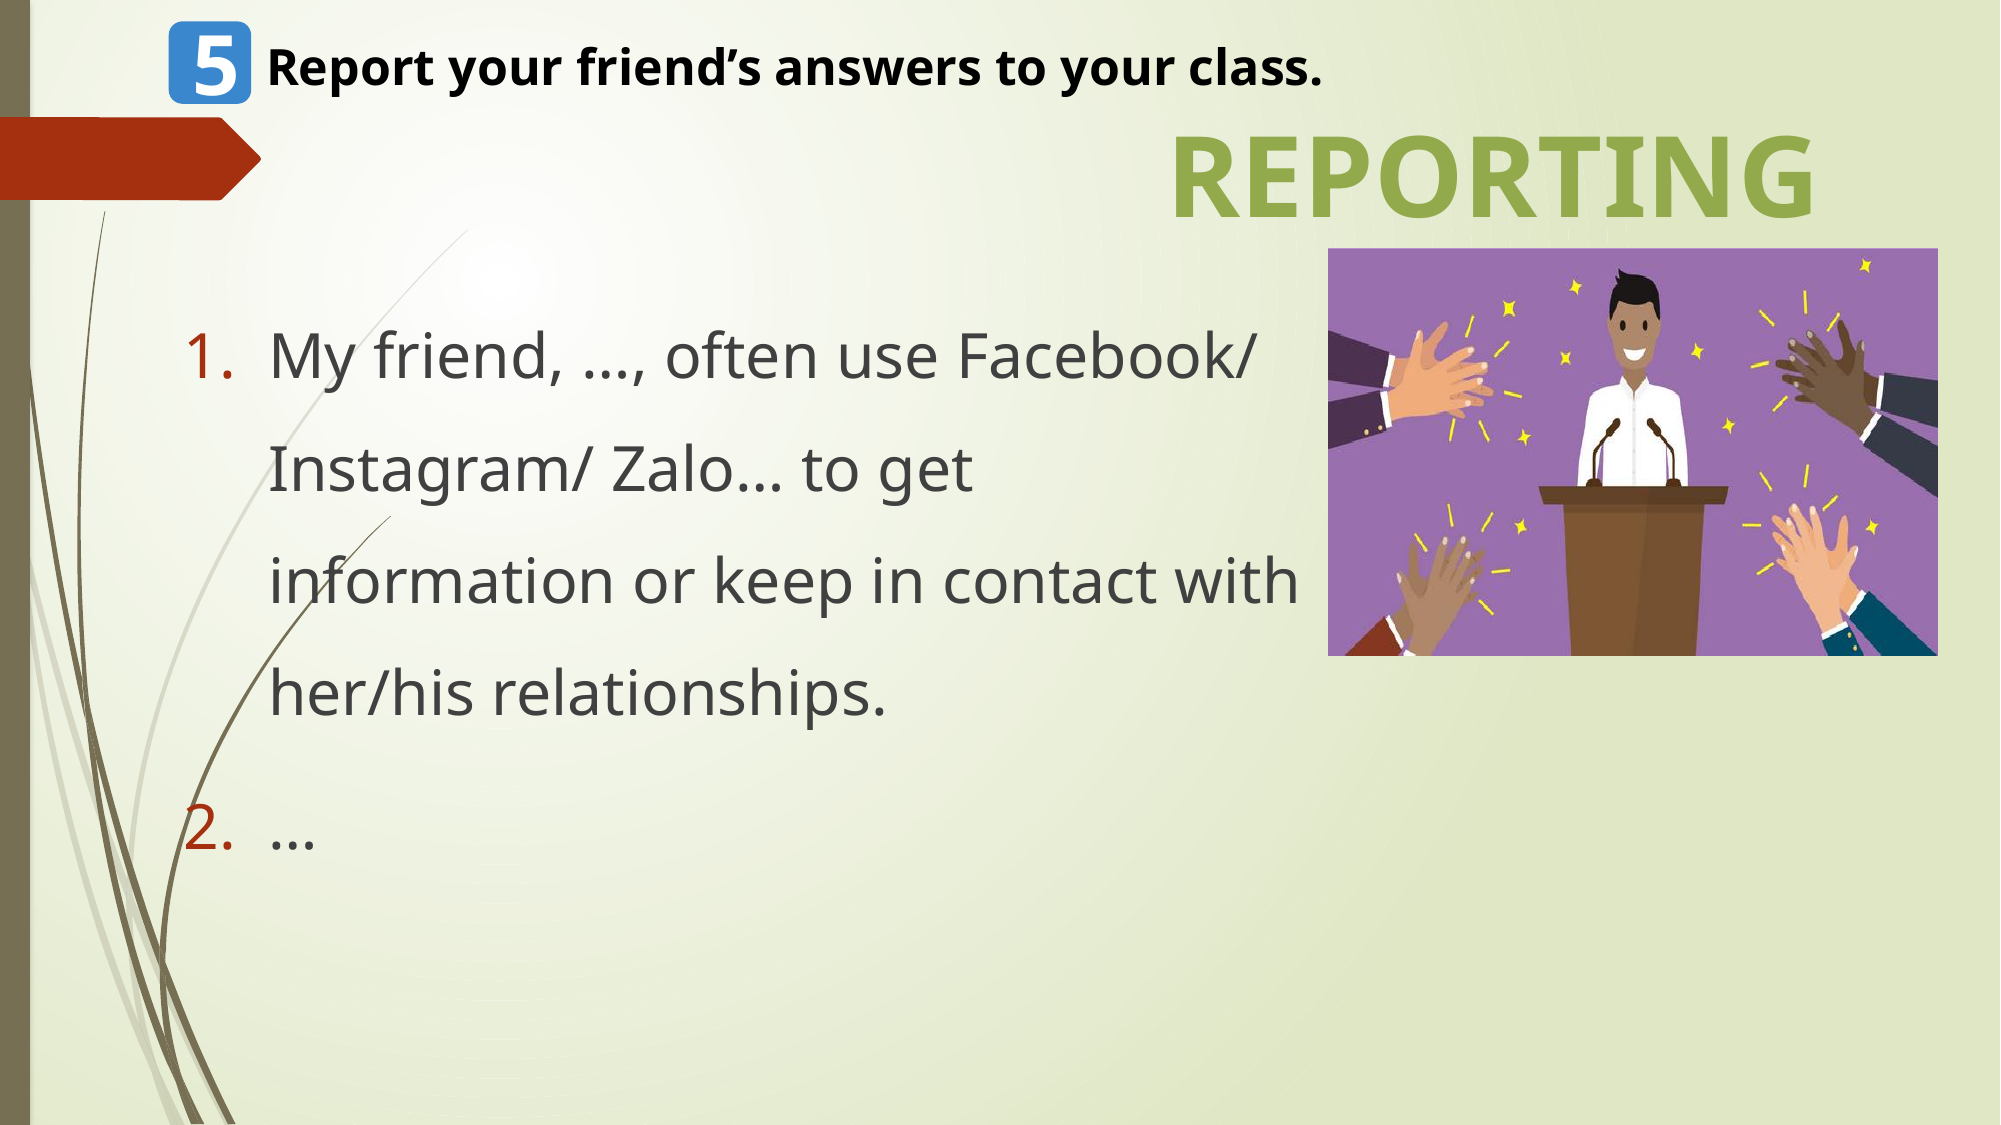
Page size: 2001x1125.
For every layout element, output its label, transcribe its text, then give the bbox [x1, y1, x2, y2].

text_box [243, 21, 253, 104]
list My friend, …, often use Facebook/ Instagram/ Zalo… to get information or keep in contact with her/his relationships. … [168, 271, 1329, 857]
text_box Report your friend’s answers to your class. [251, 28, 1975, 103]
text_box [167, 21, 177, 104]
picture [1328, 248, 1939, 656]
text_box 5 [177, 4, 243, 120]
text_box REPORTING [1151, 97, 1835, 248]
